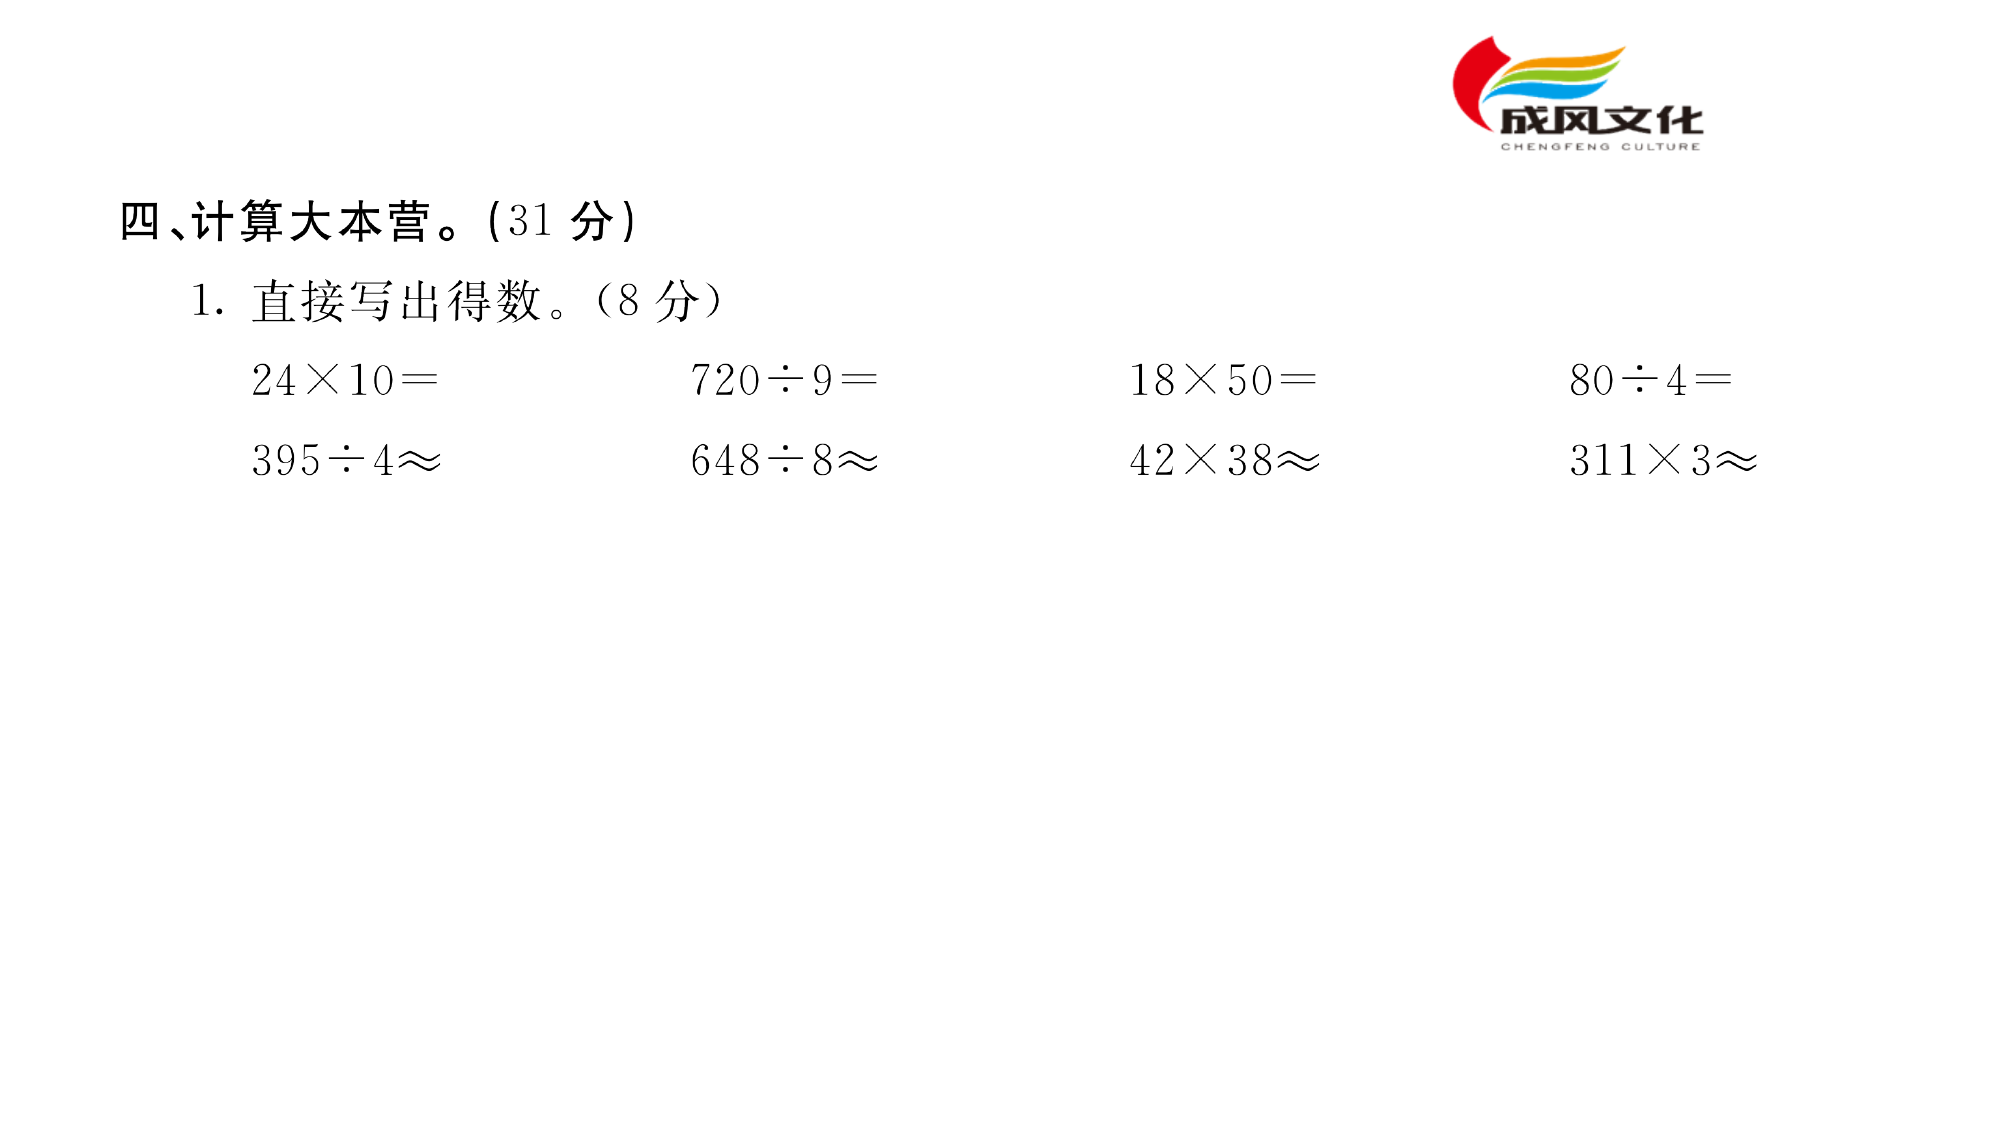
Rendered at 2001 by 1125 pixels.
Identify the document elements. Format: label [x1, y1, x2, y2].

picture [118, 30, 2000, 491]
